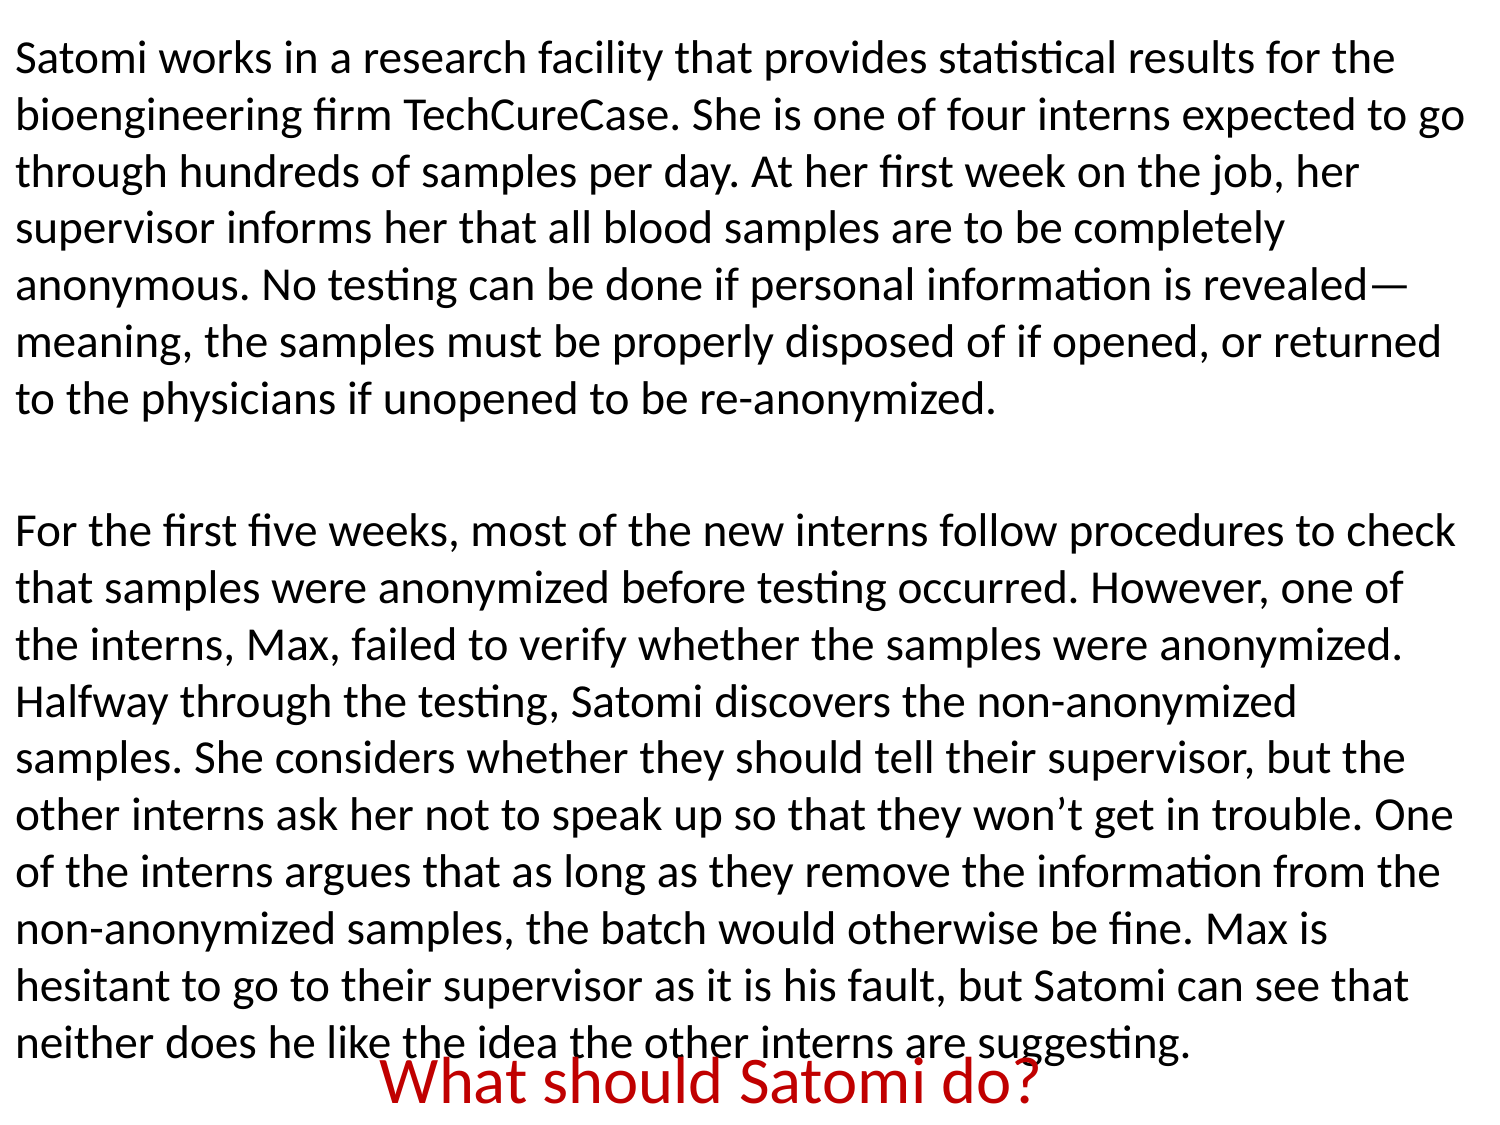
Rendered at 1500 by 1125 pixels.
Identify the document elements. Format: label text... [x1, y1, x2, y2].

list Satomi works in a research facility that provides statistical results for the bioengineering firm TechCureCase. She is one of four interns expected to go through hundreds of samples per day. At her first week on the job, her supervisor informs her that all blood samples are to be completely anonymous. No testing can be done if personal information is revealed—meaning, the samples must be properly disposed of if opened, or returned to the physicians if unopened to be re-anonymized. For the first five weeks, most of the new interns follow procedures to check that samples were anonymized before testing occurred. However, one of the interns, Max, failed to verify whether the samples were anonymized. Halfway through the testing, Satomi discovers the non-anonymized samples. She considers whether they should tell their supervisor, but the other interns ask her not to speak up so that they won’t get in trouble. One of the interns argues that as long as they remove the information from the non-anonymized samples, the batch would otherwise be fine. Max is hesitant to go to their supervisor as it is his fault, but Satomi can see that neither does he like the idea the other interns are suggesting. [0, 18, 1482, 1125]
text_box What should Satomi do? [364, 1029, 1089, 1124]
